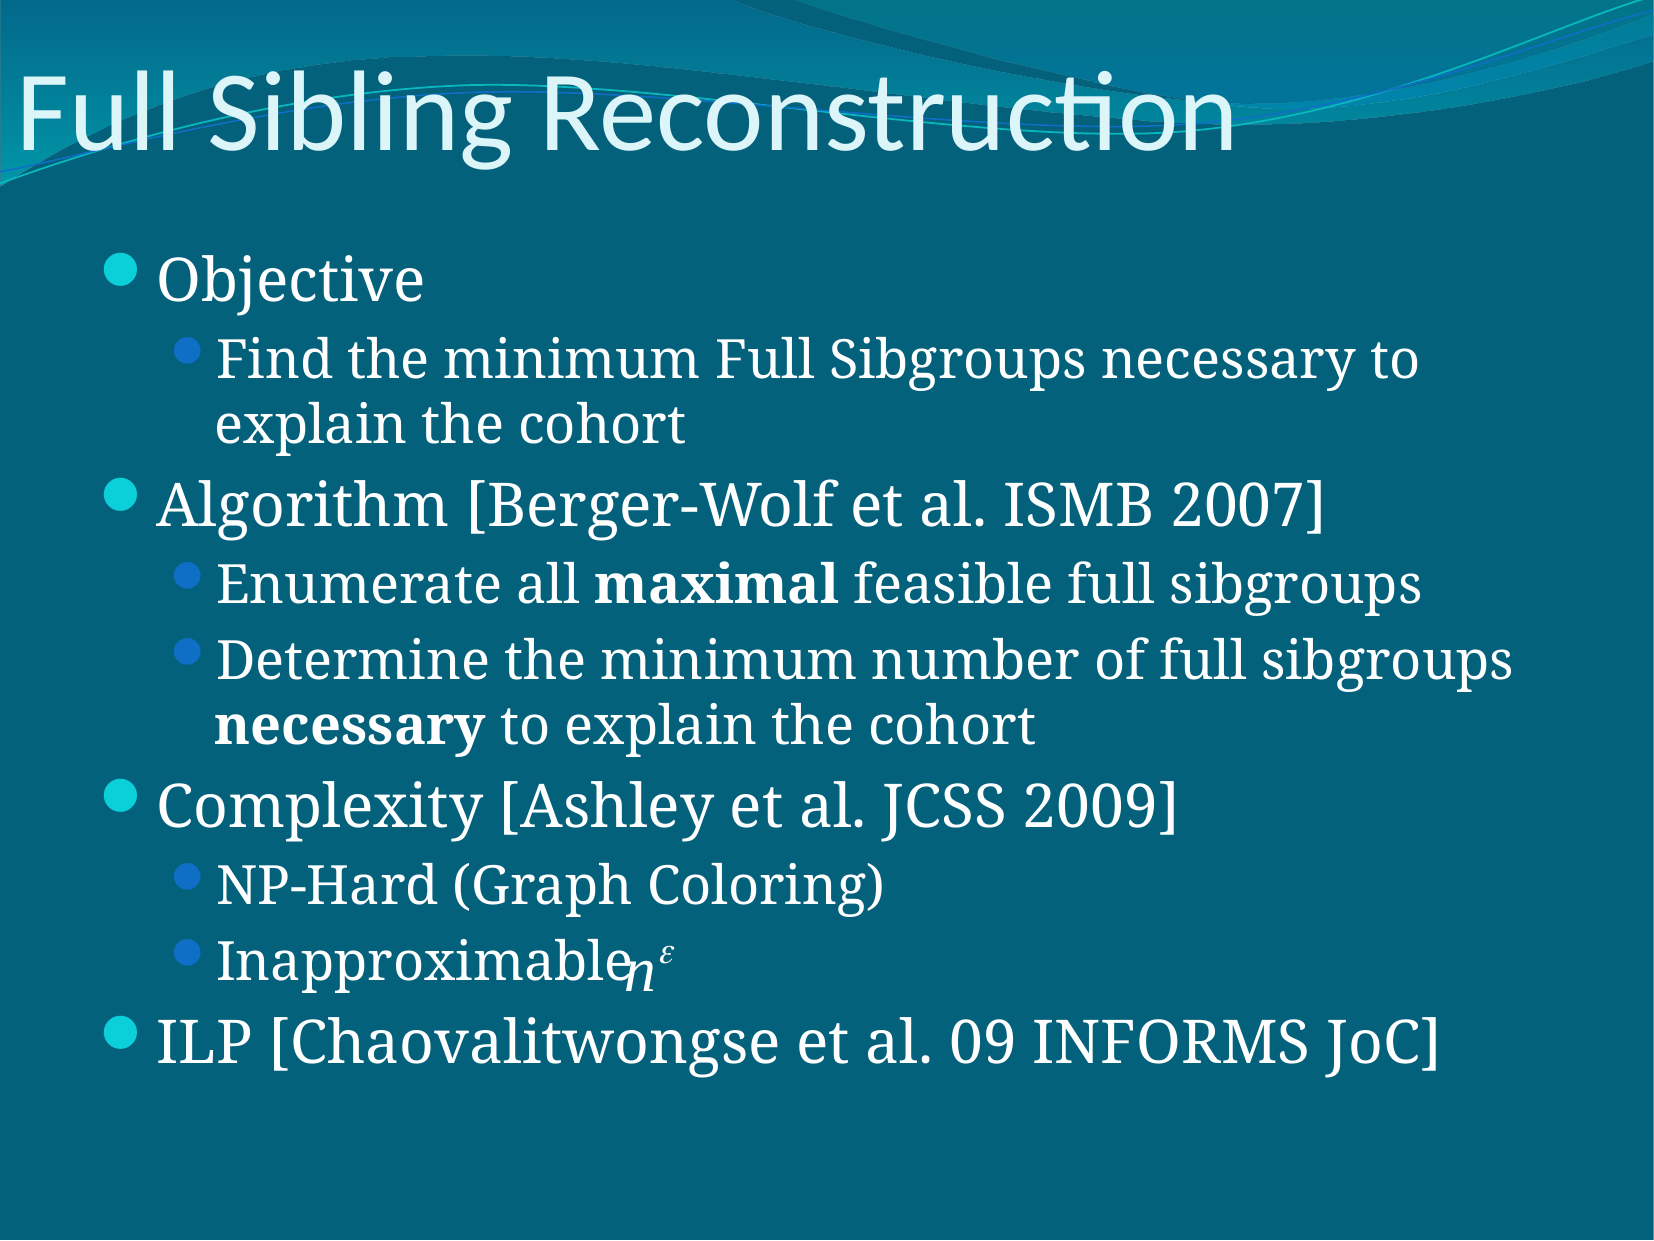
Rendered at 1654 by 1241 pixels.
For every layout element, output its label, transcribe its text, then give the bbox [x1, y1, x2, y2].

list Objective Find the minimum Full Sibgroups necessary to explain the cohort Algorithm [Berger-Wolf et al. ISMB 2007] Enumerate all maximal feasible full sibgroups Determine the minimum number of full sibgroups necessary to explain the cohort Complexity [Ashley et al. JCSS 2009] NP-Hard (Graph Coloring) Inapproximable ILP [Chaovalitwongse et al. 09 INFORMS JoC] [82, 232, 1572, 1144]
title Full Sibling Reconstruction [1, 0, 1491, 208]
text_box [614, 922, 690, 1009]
text_box [607, 923, 695, 1020]
